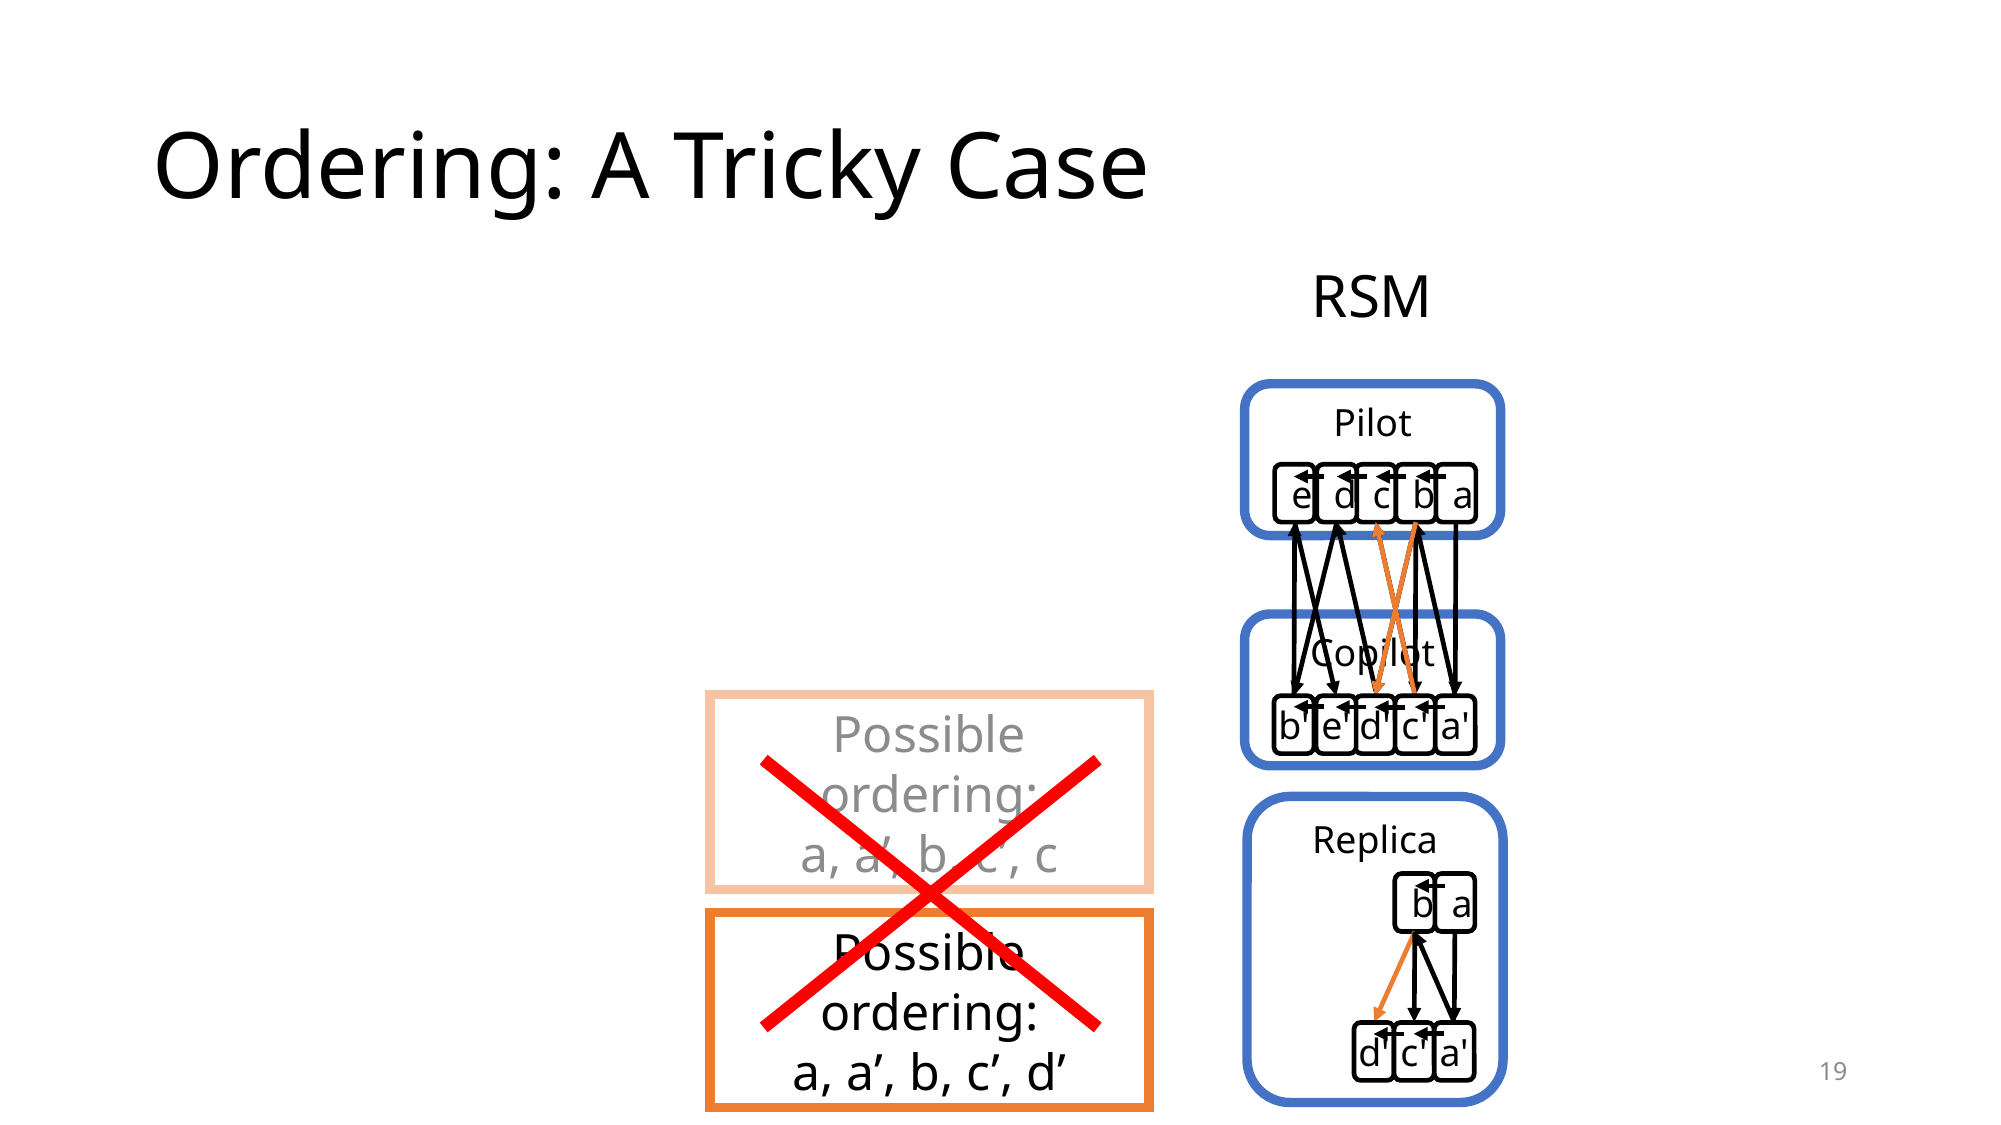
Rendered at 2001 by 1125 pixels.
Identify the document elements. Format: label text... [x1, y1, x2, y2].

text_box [1374, 522, 1416, 696]
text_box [1354, 873, 1475, 1081]
text_box RSM [1297, 252, 1448, 337]
text_box c' [1394, 696, 1437, 755]
text_box b [1396, 463, 1437, 522]
text_box e [1273, 463, 1316, 524]
text_box b' [1272, 694, 1316, 755]
text_box [694, 673, 1169, 900]
title Ordering: A Tricky Case [137, 59, 1863, 278]
text_box c [1356, 463, 1397, 522]
text_box e' [1315, 694, 1358, 755]
text_box Replica [1245, 795, 1505, 1104]
text_box Copilot [1243, 612, 1502, 767]
text_box Pilot [1243, 382, 1502, 537]
text_box d' [1356, 694, 1395, 755]
slide_number 19 [1472, 1042, 1863, 1103]
text_box Possible ordering: a, a’, b, c’, d’ [709, 912, 1150, 1109]
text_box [1416, 522, 1456, 696]
text_box d [1315, 463, 1358, 522]
text_box a' [1435, 694, 1477, 755]
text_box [1294, 522, 1337, 696]
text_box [1337, 522, 1374, 692]
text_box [763, 759, 1098, 1028]
text_box a [1436, 463, 1477, 524]
